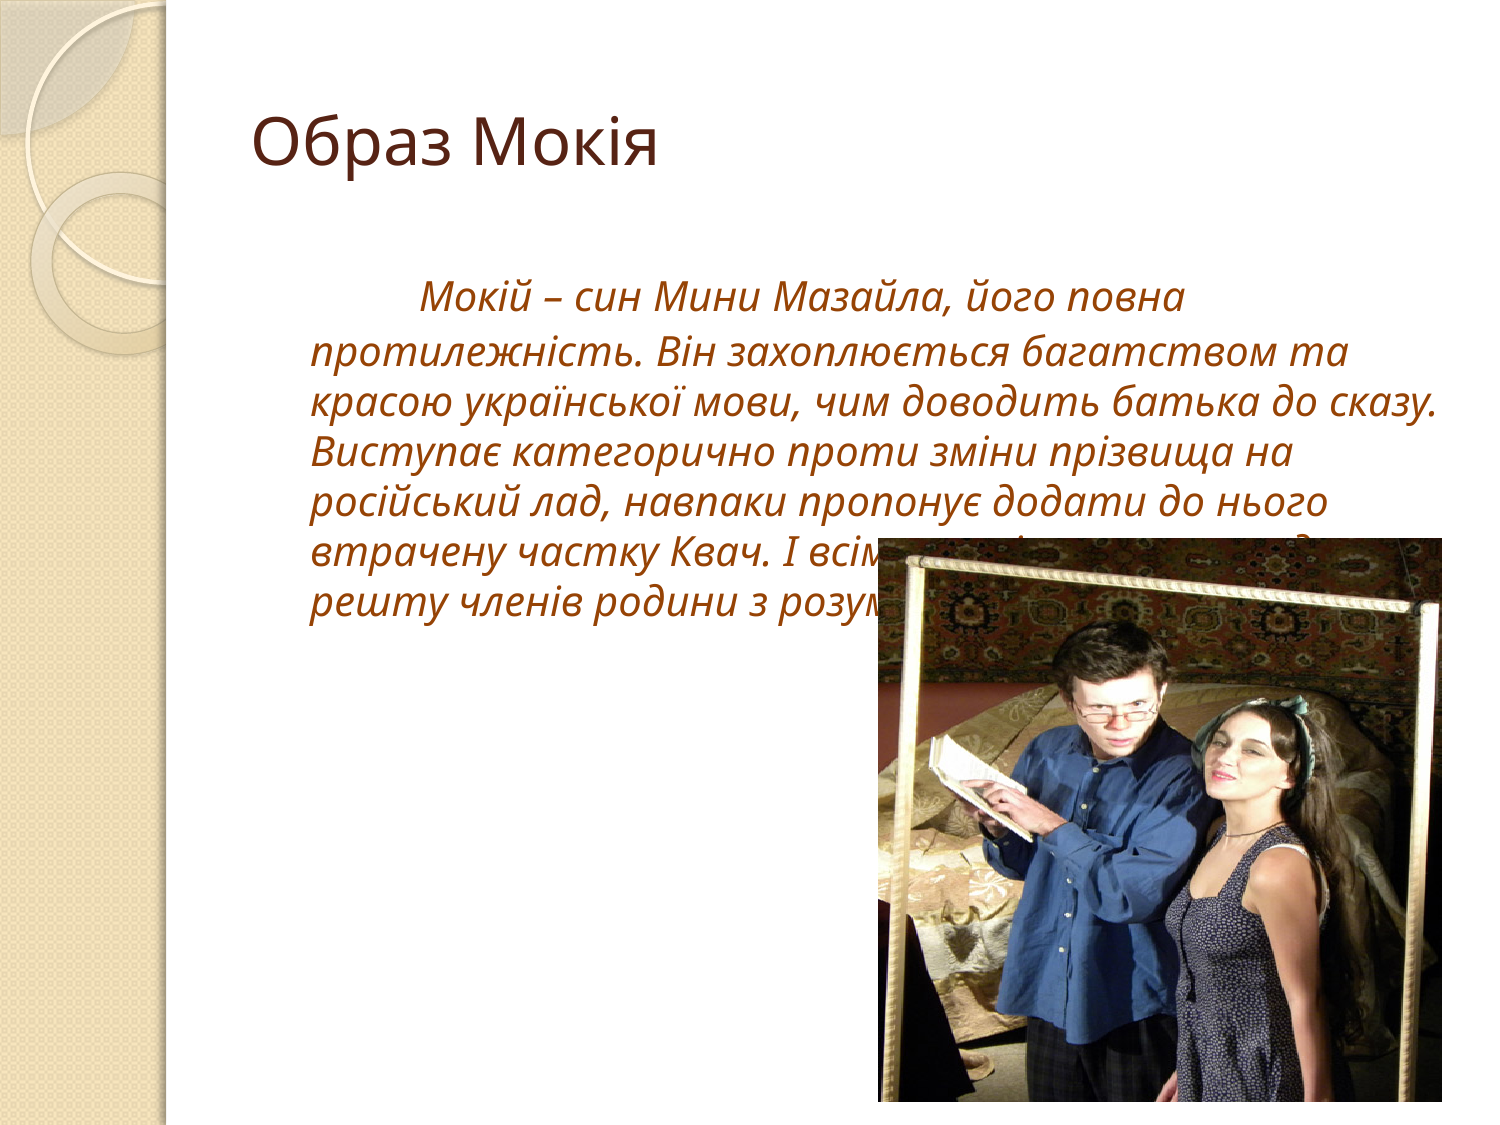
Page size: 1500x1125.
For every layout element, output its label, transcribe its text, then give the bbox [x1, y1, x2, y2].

picture [878, 538, 1442, 1102]
title Образ Мокія [235, 45, 1466, 233]
list Мокій – син Мини Мазайла, його повна протилежність. Він захоплюється багатством та красою української мови, чим доводить батька до сказу. Виступає категорично проти зміни прізвища на російський лад, навпаки пропонує додати до нього втрачену частку Квач. І всім цим він мало не зводить решту членів родини з розуму… [235, 237, 1466, 1025]
